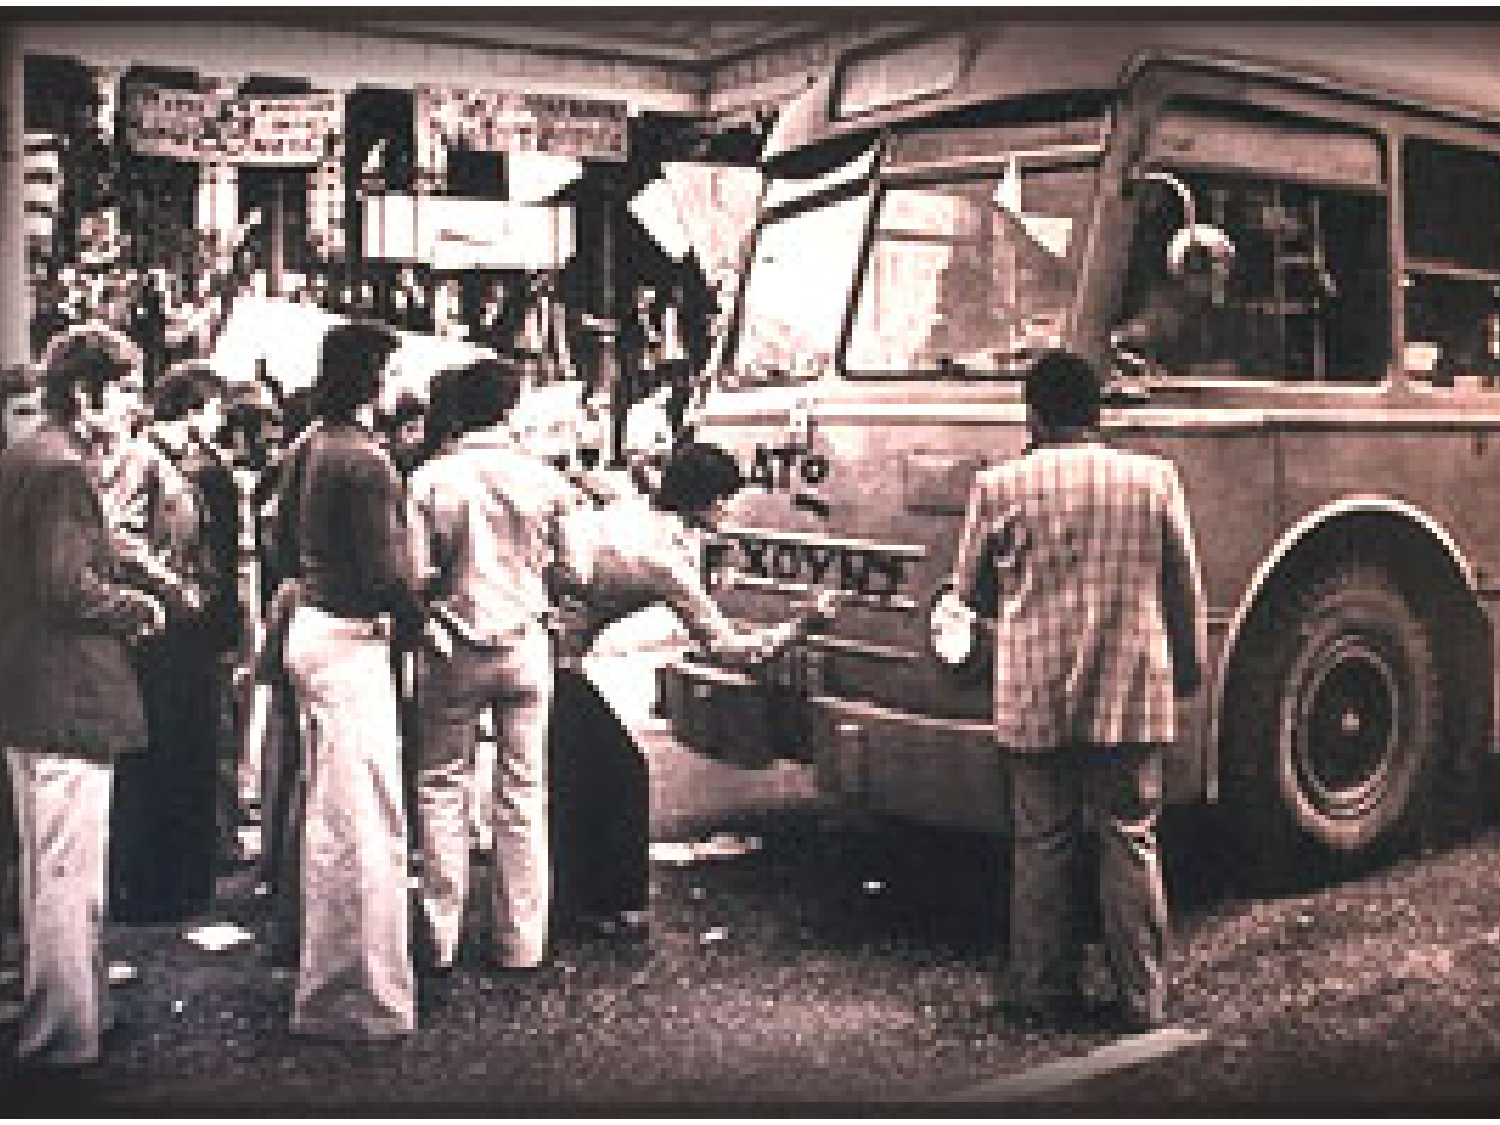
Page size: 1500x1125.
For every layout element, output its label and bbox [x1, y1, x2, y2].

text_box [0, 0, 1500, 1125]
